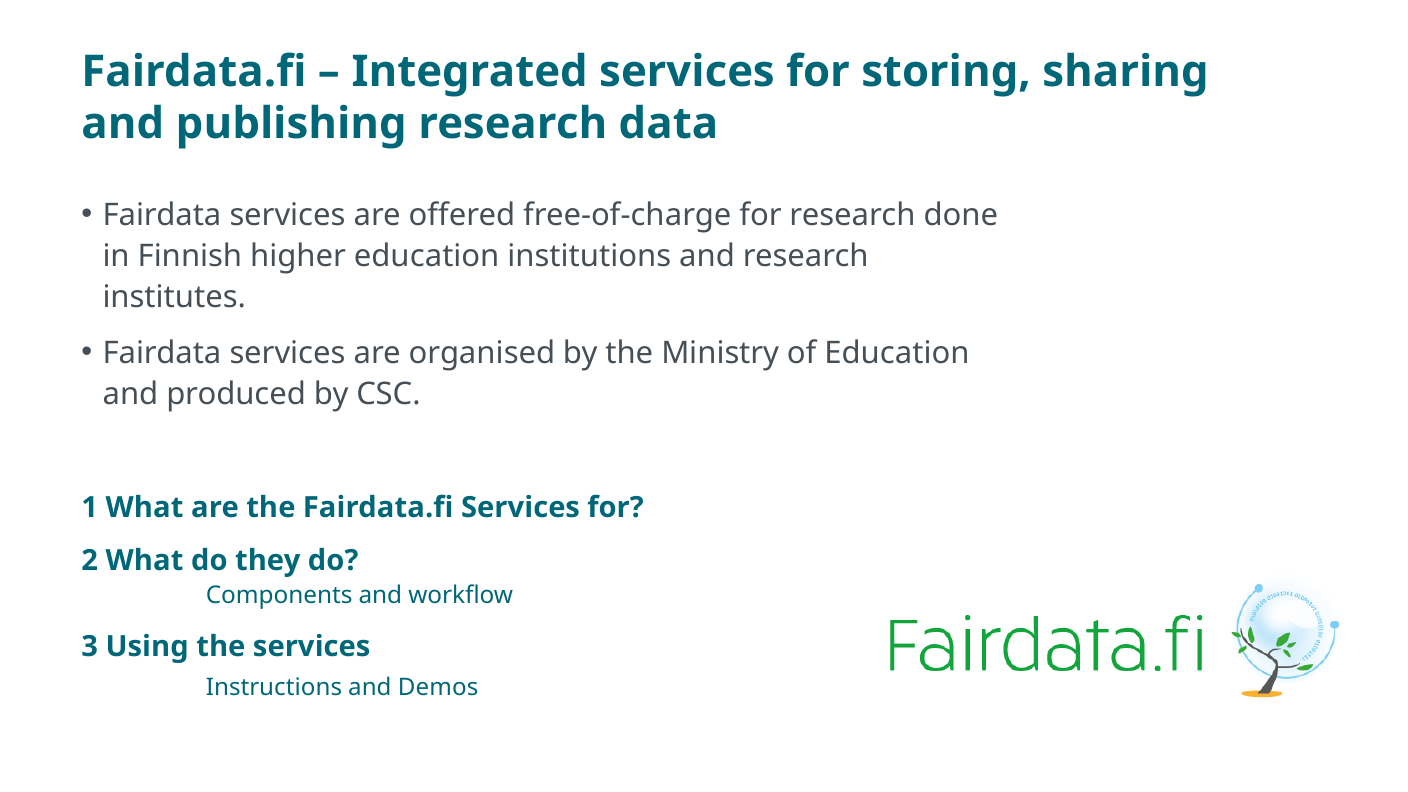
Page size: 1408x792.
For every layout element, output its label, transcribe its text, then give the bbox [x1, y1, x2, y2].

list Fairdata services are offered free-of-charge for research done in Finnish higher education institutions and research institutes. Fairdata services are organised by the Ministry of Education and produced by CSC. 1 What are the Fairdata.fi Services for? 2 What do they do? Components and workflow 3 Using the services Instructions and Demos [70, 184, 1021, 708]
title Fairdata.fi – Integrated services for storing, sharing and publishing research data [70, 28, 1263, 161]
picture [863, 557, 1366, 724]
